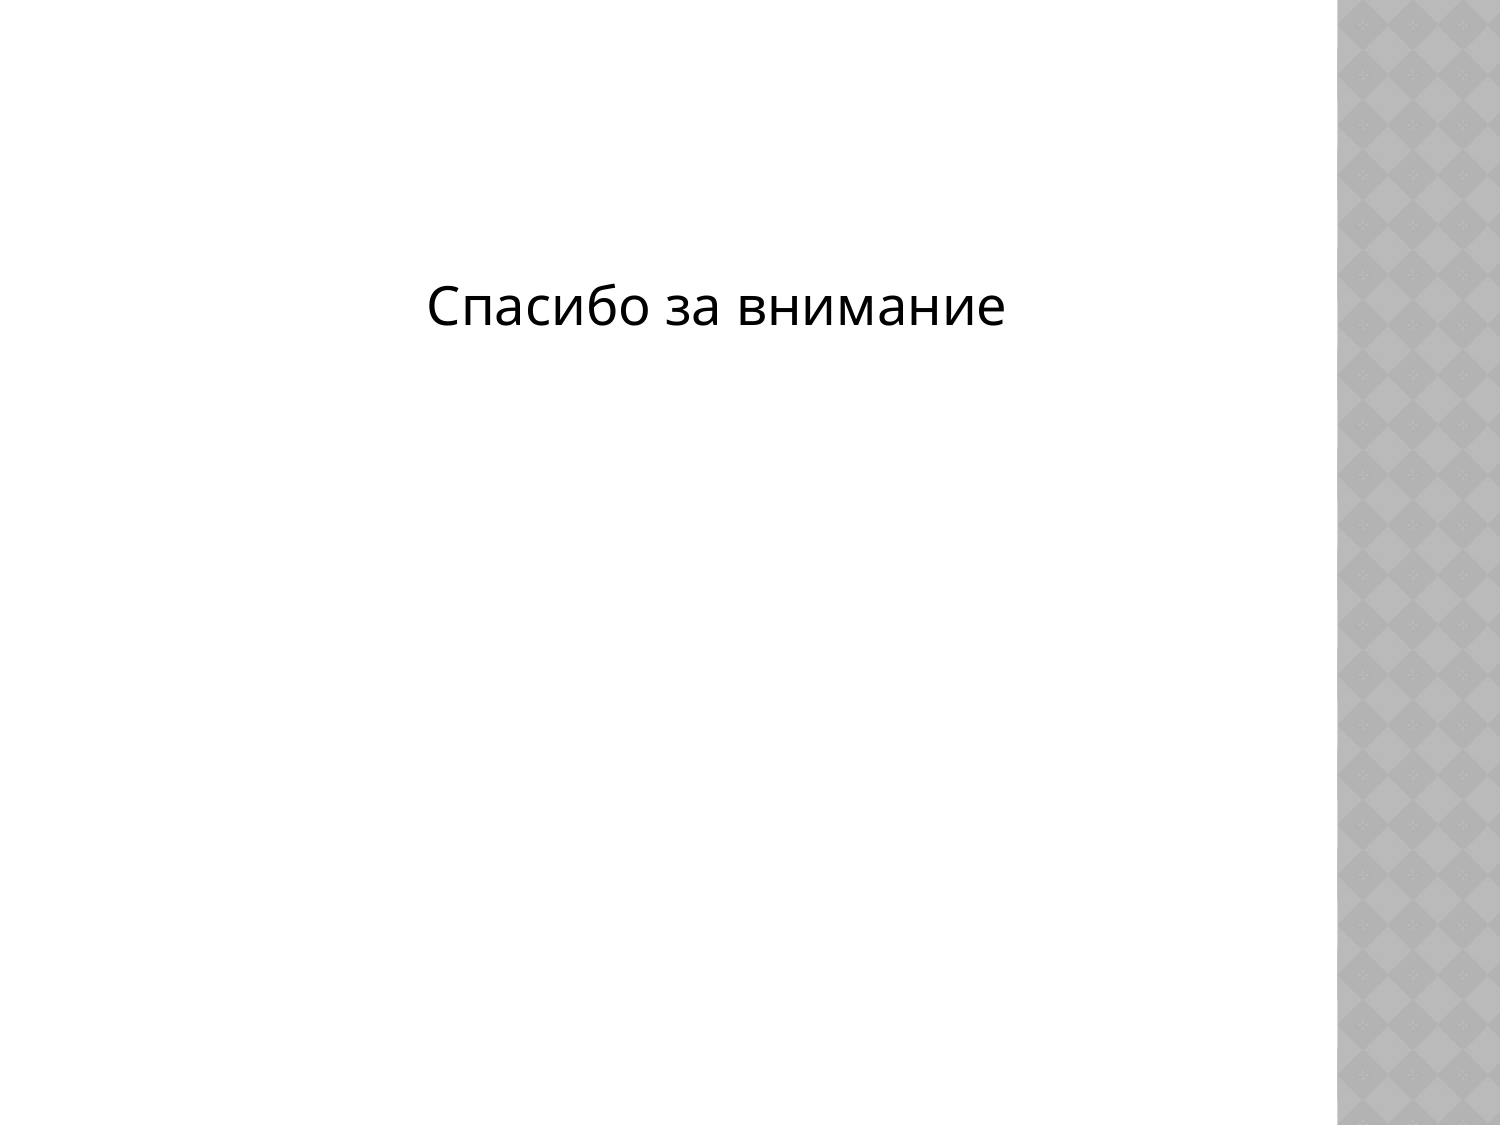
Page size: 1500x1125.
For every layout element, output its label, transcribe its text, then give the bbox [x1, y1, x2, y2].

list Спасибо за внимание [75, 264, 1263, 1059]
